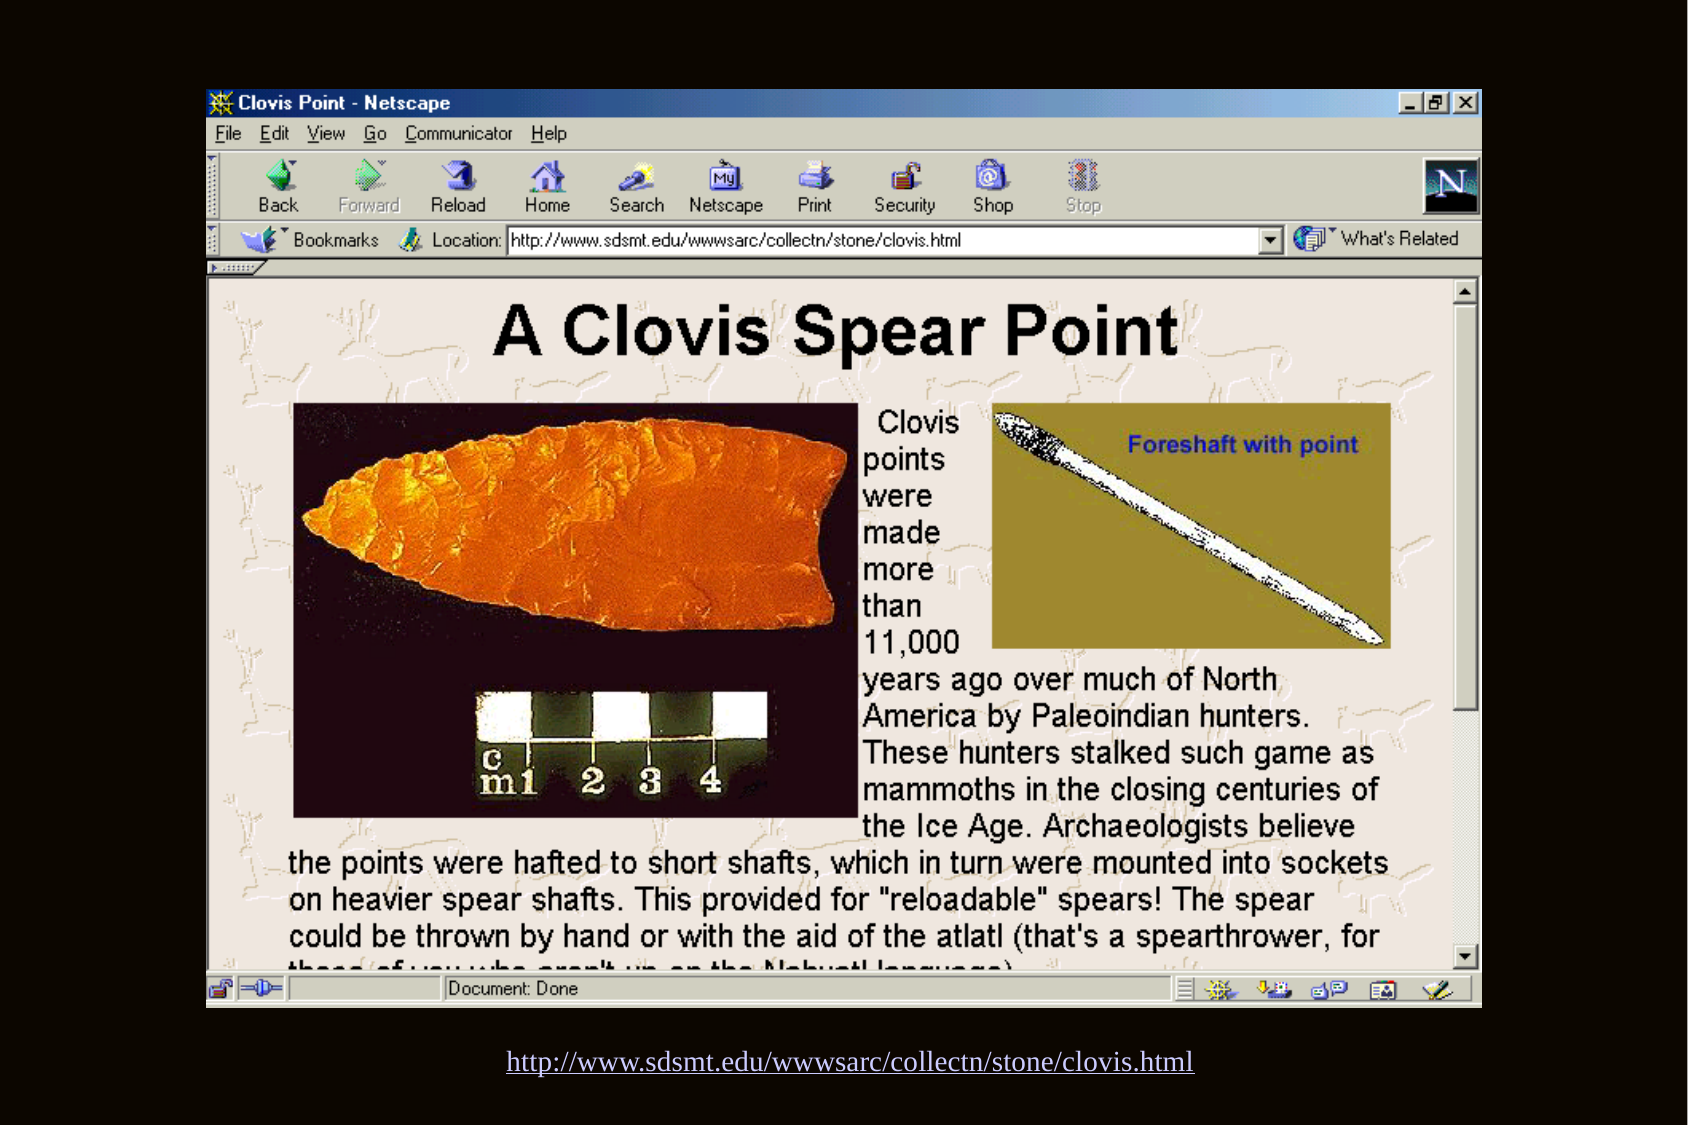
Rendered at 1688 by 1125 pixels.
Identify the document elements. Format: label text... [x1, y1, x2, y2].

text_box http://www.sdsmt.edu/wwwsarc/collectn/stone/clovis.html [491, 1034, 1210, 1085]
picture [205, 89, 1482, 1009]
